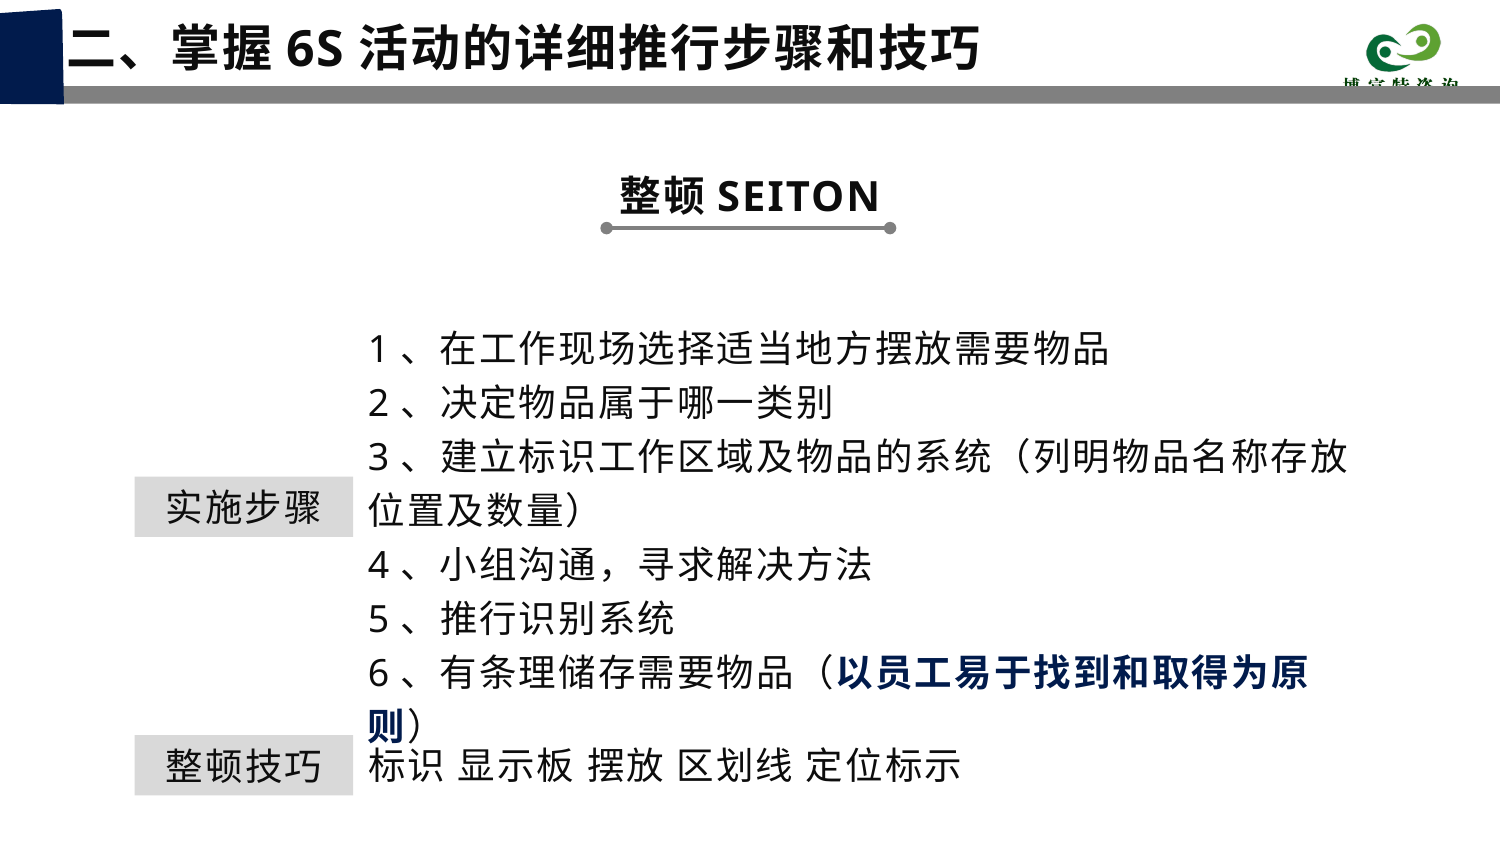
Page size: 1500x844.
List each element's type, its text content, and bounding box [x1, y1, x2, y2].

text_box 二、掌握6S活动的详细推行步骤和技巧 [51, 9, 996, 85]
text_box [606, 162, 894, 229]
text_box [134, 308, 1366, 796]
picture [1329, 23, 1477, 86]
